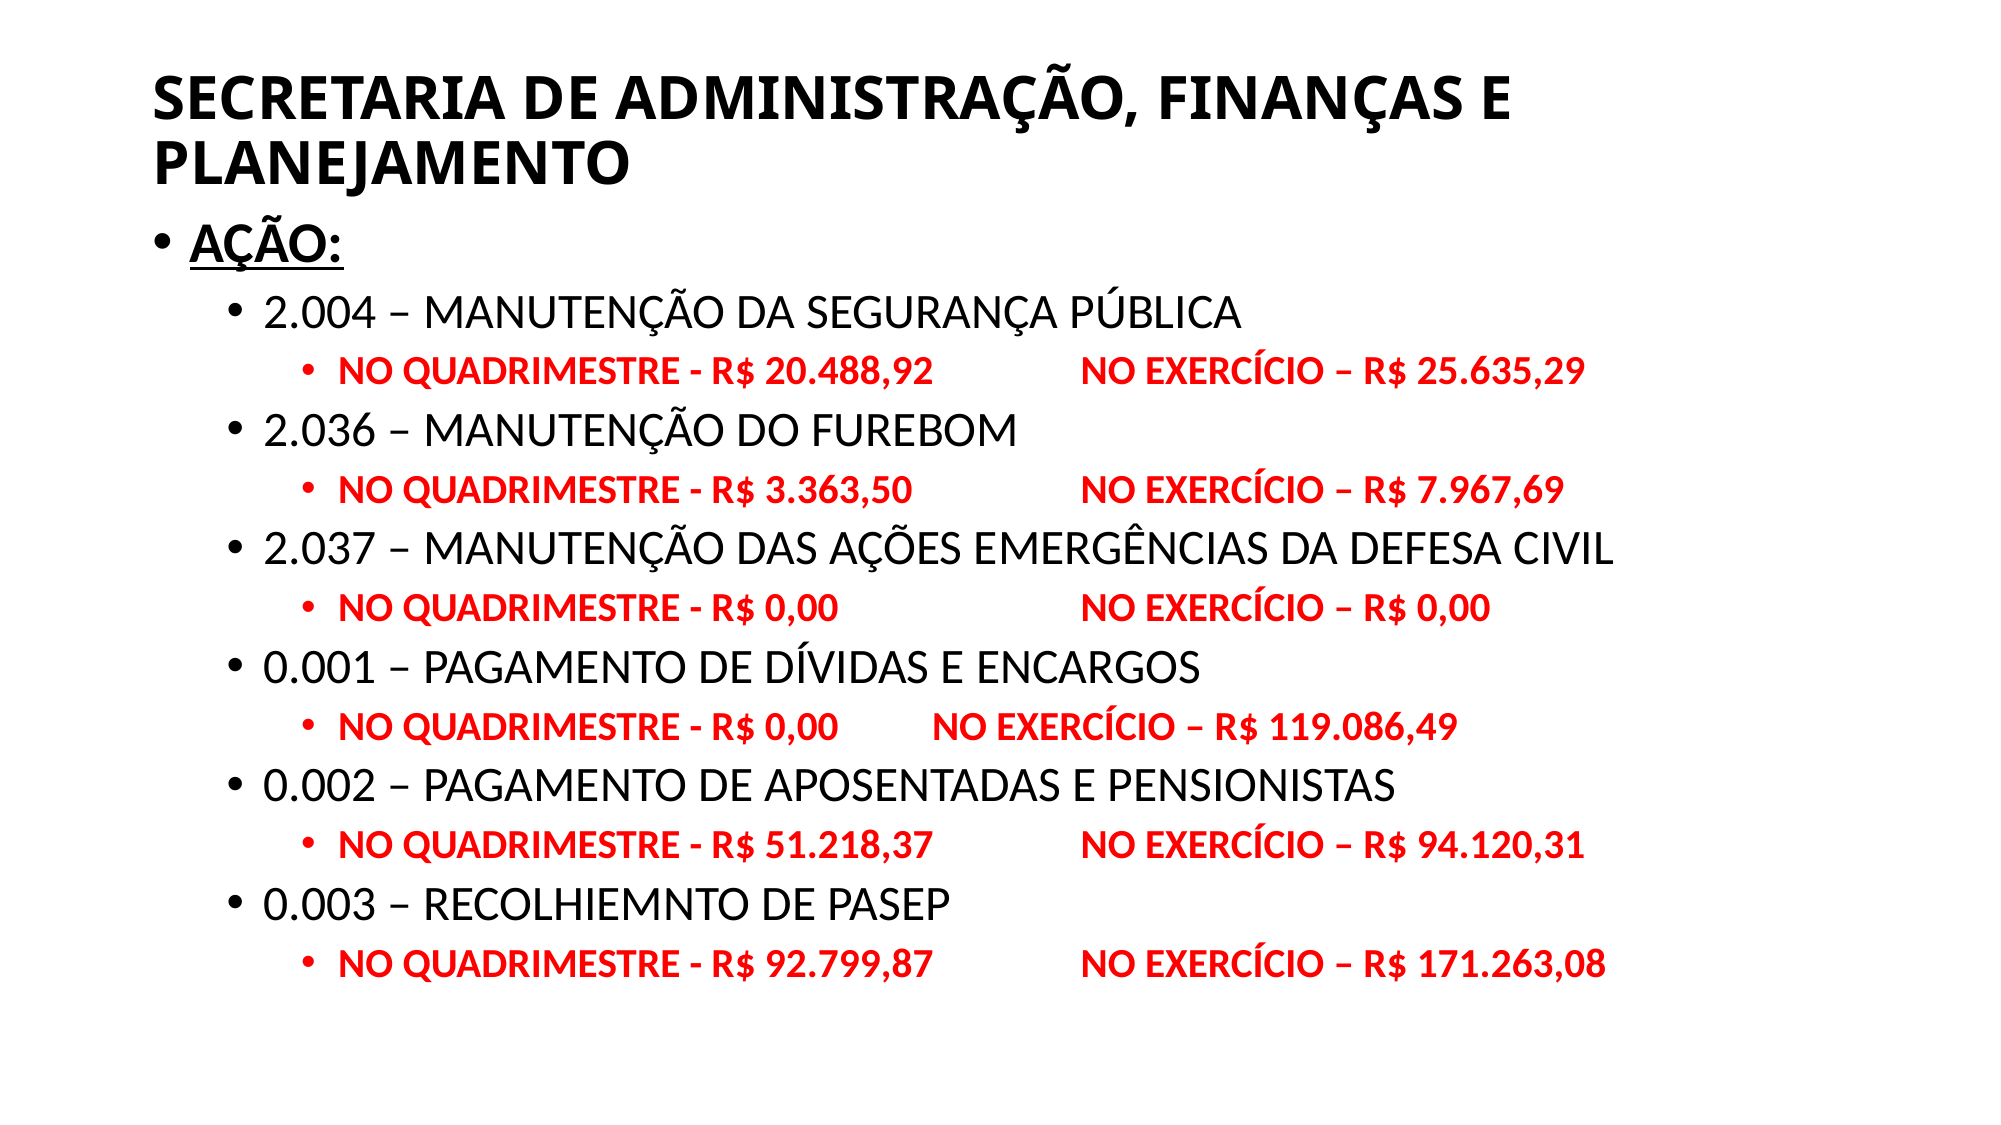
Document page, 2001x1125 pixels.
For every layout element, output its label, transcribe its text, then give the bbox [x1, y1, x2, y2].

list AÇÃO: 2.004 – MANUTENÇÃO DA SEGURANÇA PÚBLICA NO QUADRIMESTRE - R$ 20.488,92 NO EXERCÍCIO – R$ 25.635,29 2.036 – MANUTENÇÃO DO FUREBOM NO QUADRIMESTRE - R$ 3.363,50 NO EXERCÍCIO – R$ 7.967,69 2.037 – MANUTENÇÃO DAS AÇÕES EMERGÊNCIAS DA DEFESA CIVIL NO QUADRIMESTRE - R$ 0,00 NO EXERCÍCIO – R$ 0,00 0.001 – PAGAMENTO DE DÍVIDAS E ENCARGOS NO QUADRIMESTRE - R$ 0,00 NO EXERCÍCIO – R$ 119.086,49 0.002 – PAGAMENTO DE APOSENTADAS E PENSIONISTAS NO QUADRIMESTRE - R$ 51.218,37 NO EXERCÍCIO – R$ 94.120,31 0.003 – RECOLHIEMNTO DE PASEP NO QUADRIMESTRE - R$ 92.799,87 NO EXERCÍCIO – R$ 171.263,08 [137, 205, 1863, 1014]
title SECRETARIA DE ADMINISTRAÇÃO, FINANÇAS E PLANEJAMENTO [137, 59, 1863, 205]
